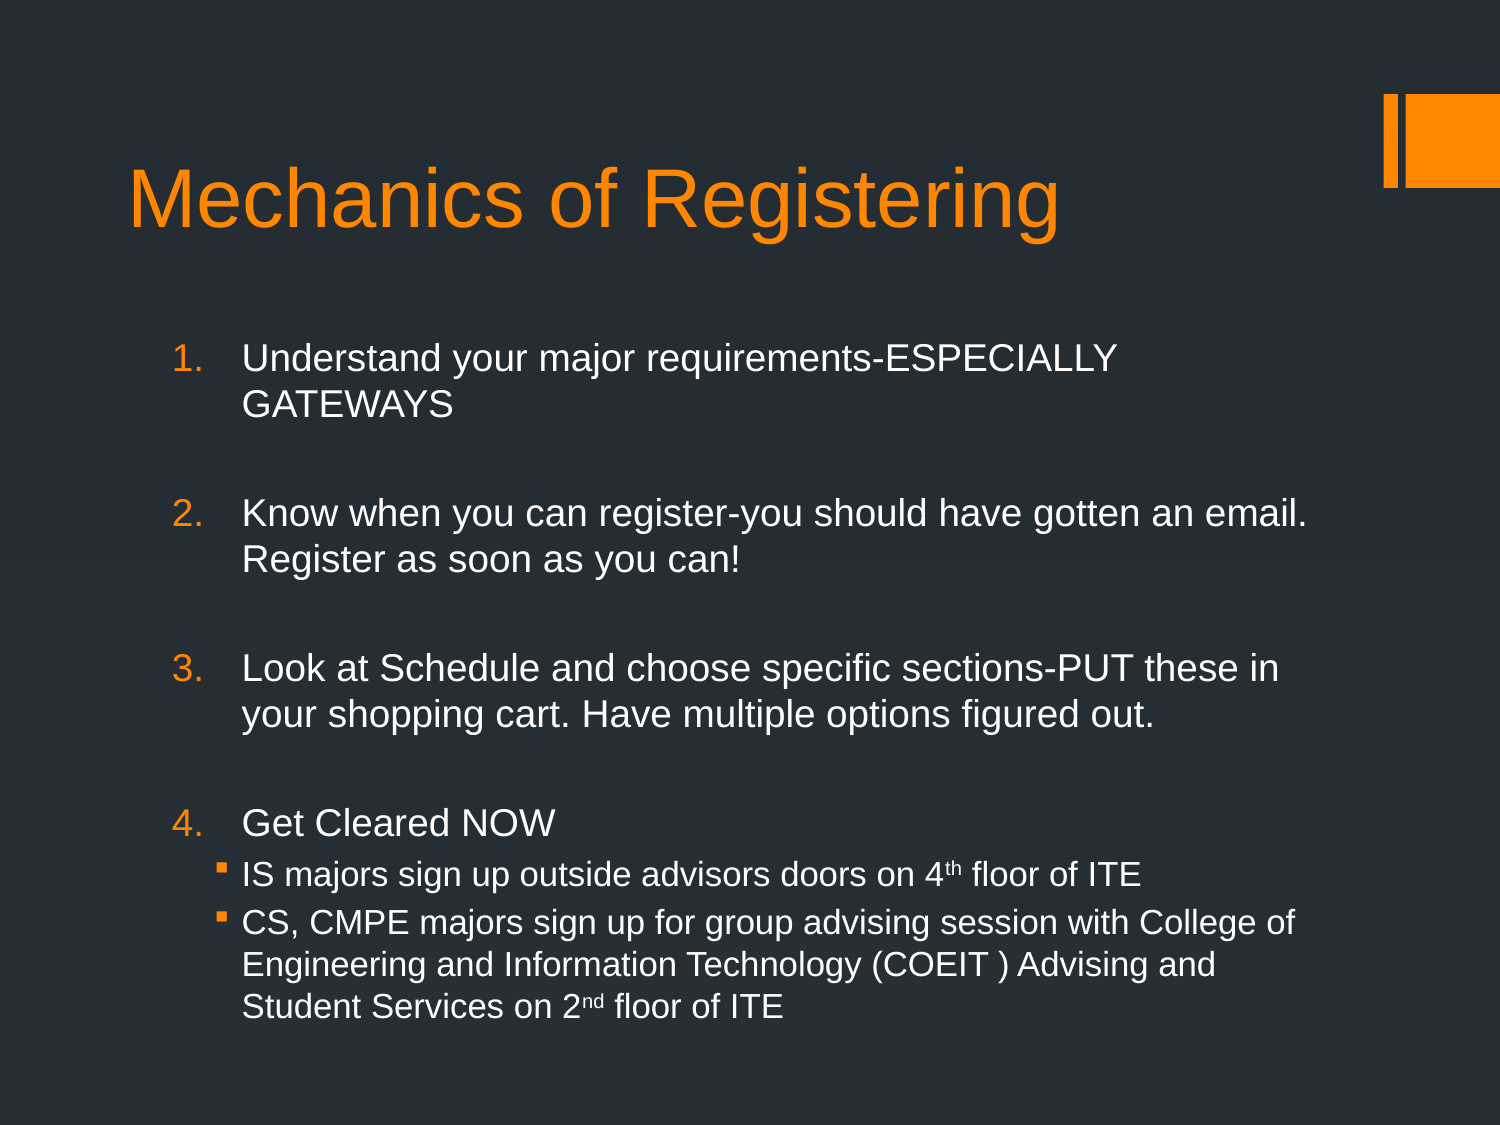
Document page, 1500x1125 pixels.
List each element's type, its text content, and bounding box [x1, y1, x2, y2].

title Mechanics of Registering [112, 62, 1313, 252]
list Understand your major requirements-ESPECIALLY GATEWAYS Know when you can register-you should have gotten an email. Register as soon as you can! Look at Schedule and choose specific sections-PUT these in your shopping cart. Have multiple options figured out. Get Cleared NOW IS majors sign up outside advisors doors on 4th floor of ITE CS, CMPE majors sign up for group advising session with College of Engineering and Information Technology (COEIT ) Advising and Student Services on 2nd floor of ITE [150, 324, 1350, 1035]
